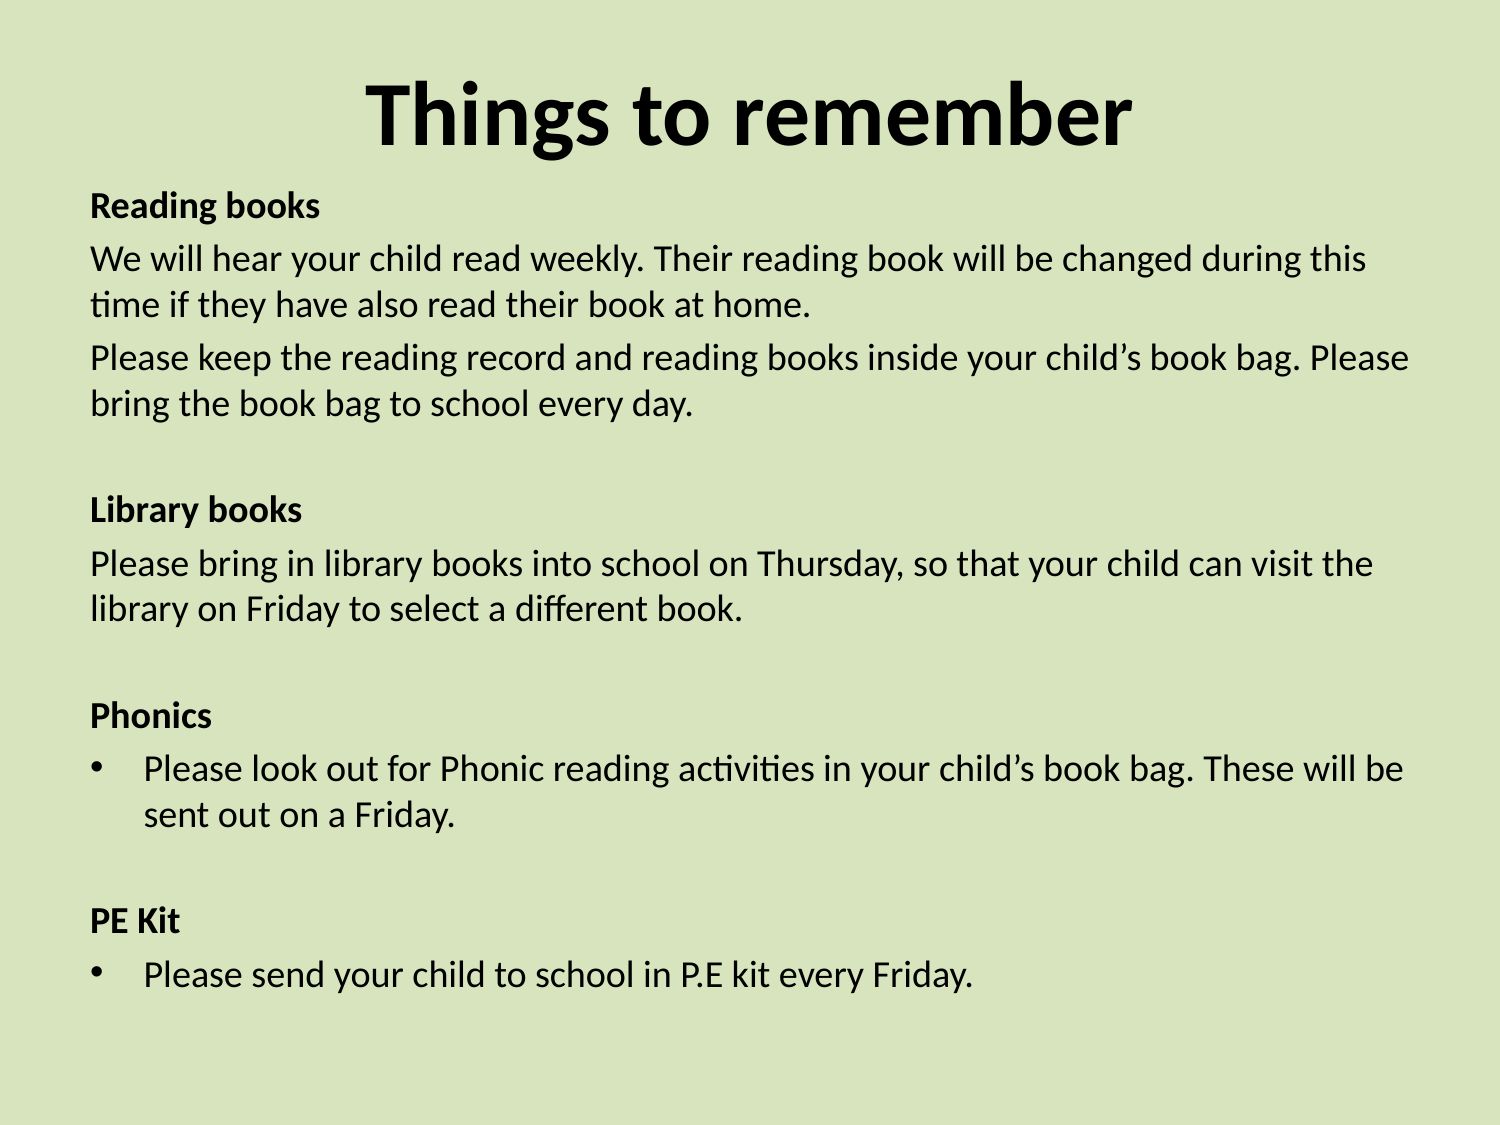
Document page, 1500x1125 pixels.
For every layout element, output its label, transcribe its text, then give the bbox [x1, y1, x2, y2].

title Things to remember [75, 45, 1425, 172]
list Reading books We will hear your child read weekly. Their reading book will be changed during this time if they have also read their book at home. Please keep the reading record and reading books inside your child’s book bag. Please bring the book bag to school every day. Library books Please bring in library books into school on Thursday, so that your child can visit the library on Friday to select a different book. Phonics Please look out for Phonic reading activities in your child’s book bag. These will be sent out on a Friday. PE Kit Please send your child to school in P.E kit every Friday. [75, 172, 1425, 1005]
